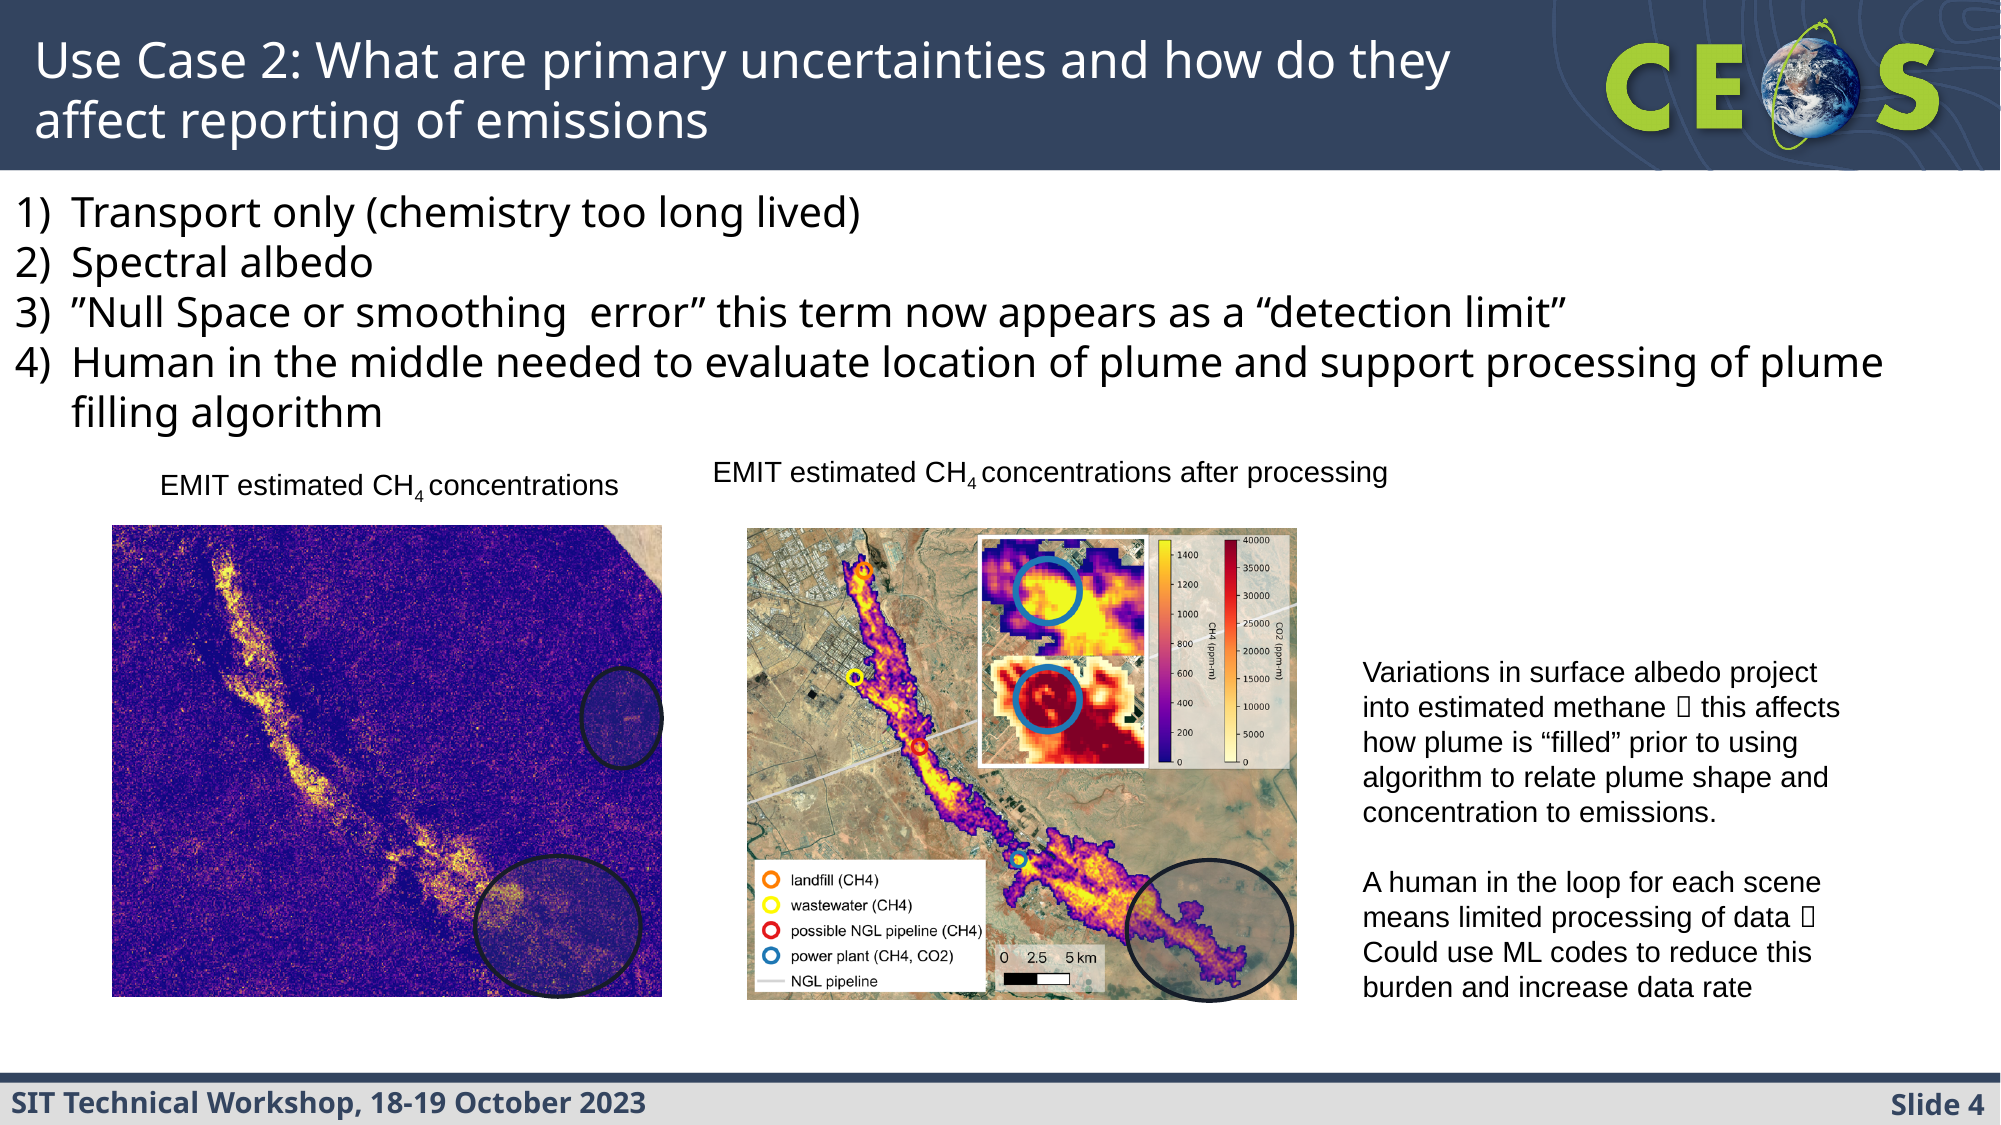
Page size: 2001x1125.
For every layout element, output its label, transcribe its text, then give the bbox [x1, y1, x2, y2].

text_box EMIT estimated CH4 concentrations after processing [697, 445, 1487, 501]
text_box Transport only (chemistry too long lived) Spectral albedo ”Null Space or smoothing error” this term now appears as a “detection limit” Human in the middle needed to evaluate location of plume and support processing of plume filling algorithm [0, 178, 1981, 443]
picture [111, 525, 662, 997]
text_box EMIT estimated CH4 concentrations [144, 458, 723, 514]
picture [747, 528, 1298, 1000]
picture [1606, 18, 1939, 150]
text_box Variations in surface albedo project into estimated methane  this affects how plume is “filled” prior to using algorithm to relate plume shape and concentration to emissions. A human in the loop for each scene means limited processing of data  Could use ML codes to reduce this burden and increase data rate [1347, 645, 1882, 1011]
text_box Use Case 2: What are primary uncertainties and how do they affect reporting of emissions [19, 21, 1503, 178]
